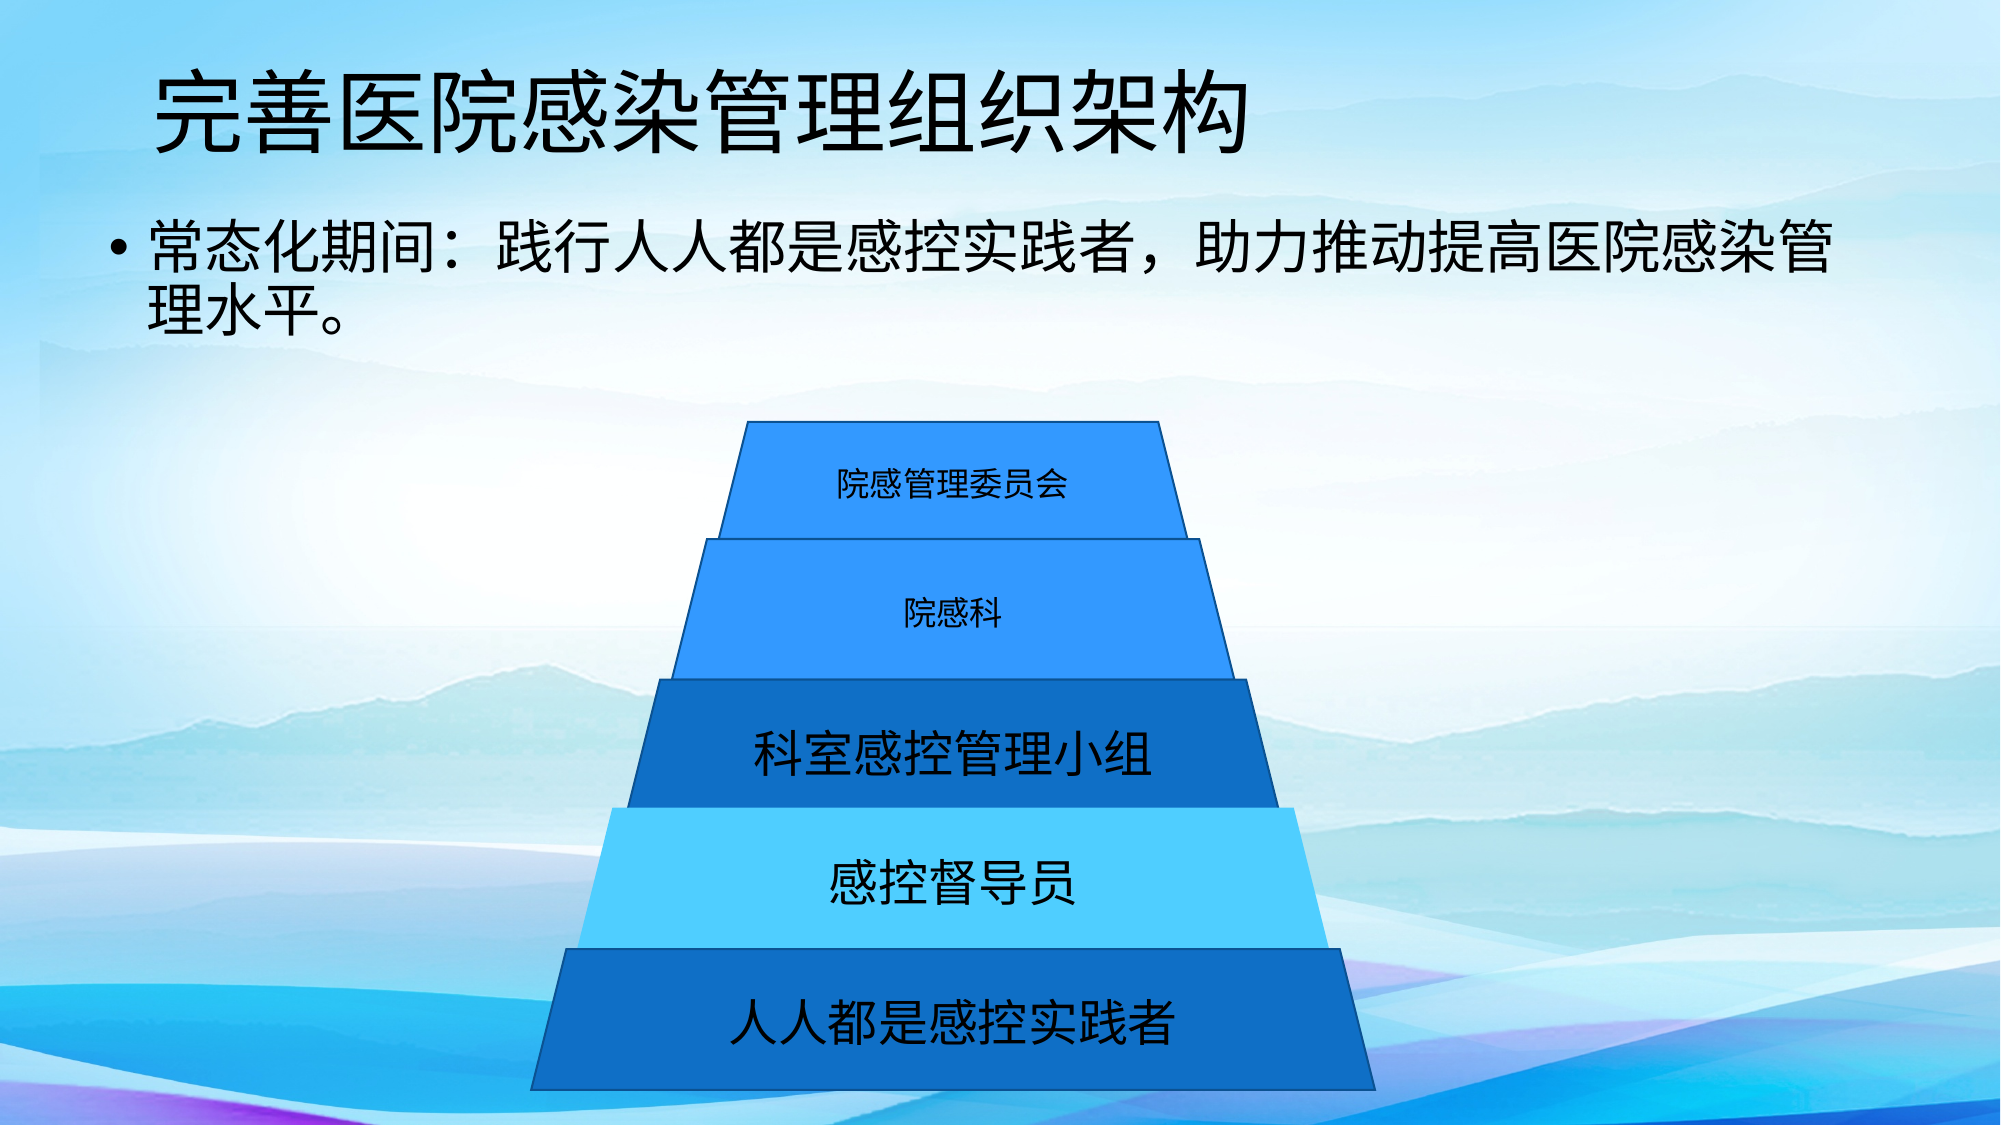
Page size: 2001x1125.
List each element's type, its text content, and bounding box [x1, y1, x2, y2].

text_box 感控督导员 [577, 807, 1329, 948]
text_box 院感管理委员会 [717, 420, 1189, 538]
text_box 院感科 [671, 538, 1236, 678]
picture [1508, 1092, 1519, 1096]
list 常态化期间：践行人人都是感控实践者，助力推动提高医院感染管理水平。 [93, 210, 1894, 954]
text_box 科室感控管理小组 [627, 678, 1280, 807]
picture [0, 0, 2001, 1125]
text_box 人人都是感控实践者 [529, 948, 1377, 1091]
title 完善医院感染管理组织架构 [137, 59, 1863, 210]
